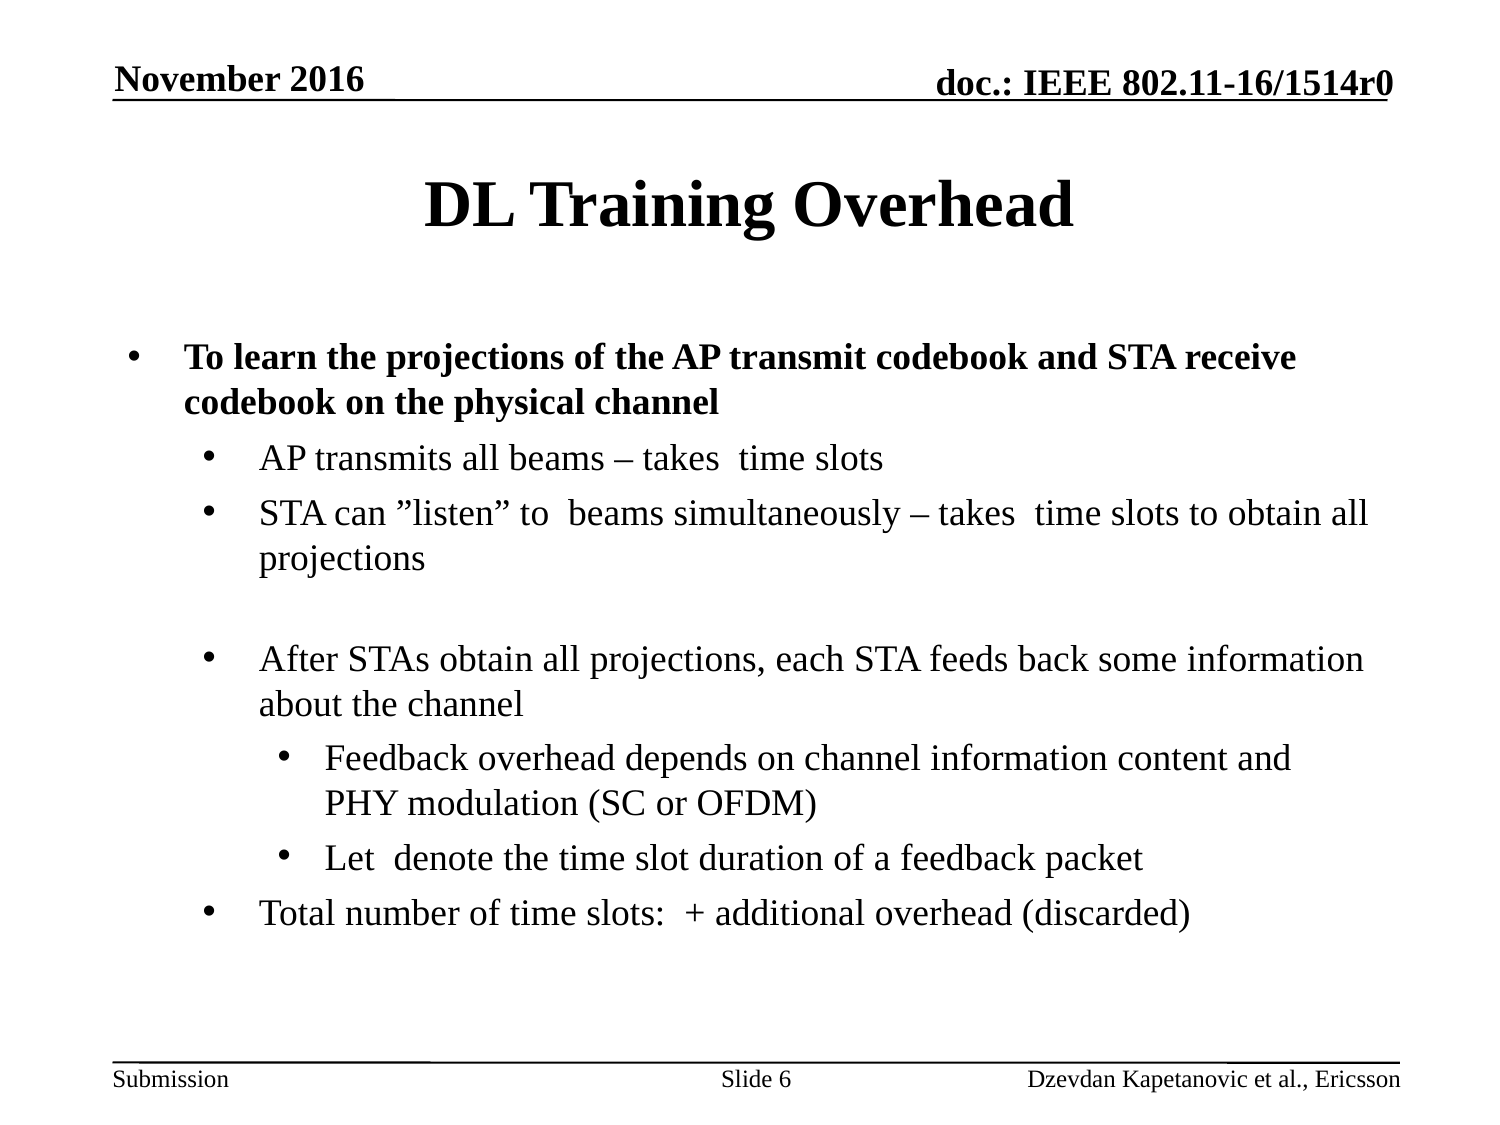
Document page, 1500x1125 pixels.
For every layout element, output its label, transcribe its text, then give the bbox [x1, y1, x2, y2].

title DL Training Overhead [112, 112, 1388, 288]
footer Dzevdan Kapetanovic et al., Ericsson [878, 1061, 1402, 1093]
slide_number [114, 54, 423, 100]
slide_number Slide 6 [712, 1061, 800, 1123]
